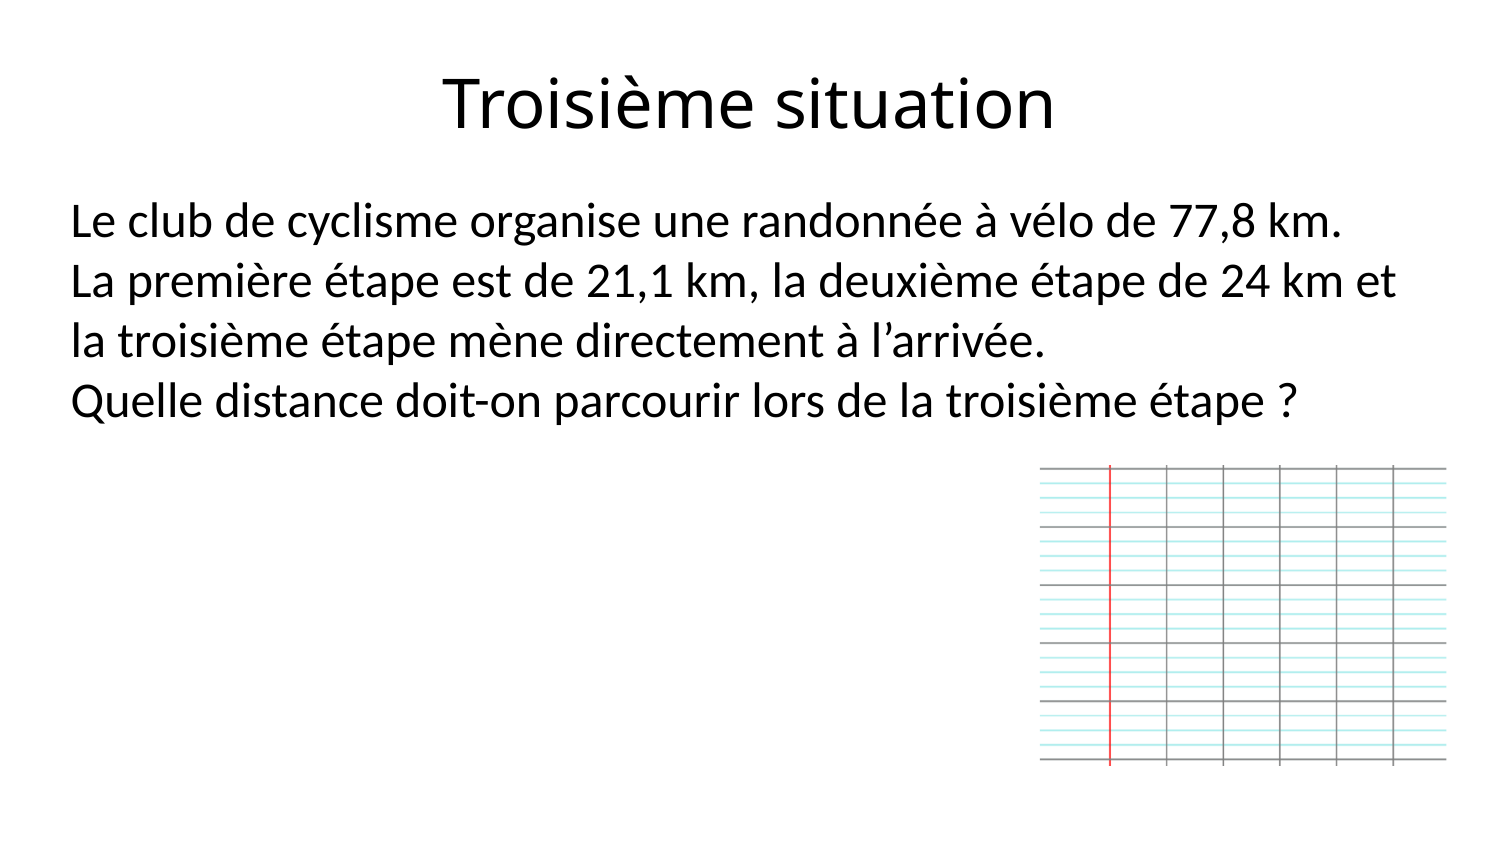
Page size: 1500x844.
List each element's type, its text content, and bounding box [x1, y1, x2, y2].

title Troisième situation [103, 44, 1397, 168]
text_box Le club de cyclisme organise une randonnée à vélo de 77,8 km. La première étape est de 21,1 km, la deuxième étape de 24 km et la troisième étape mène directement à l’arrivée. Quelle distance doit-on parcourir lors de la troisième étape ? [59, 182, 1433, 434]
picture [1039, 465, 1447, 766]
